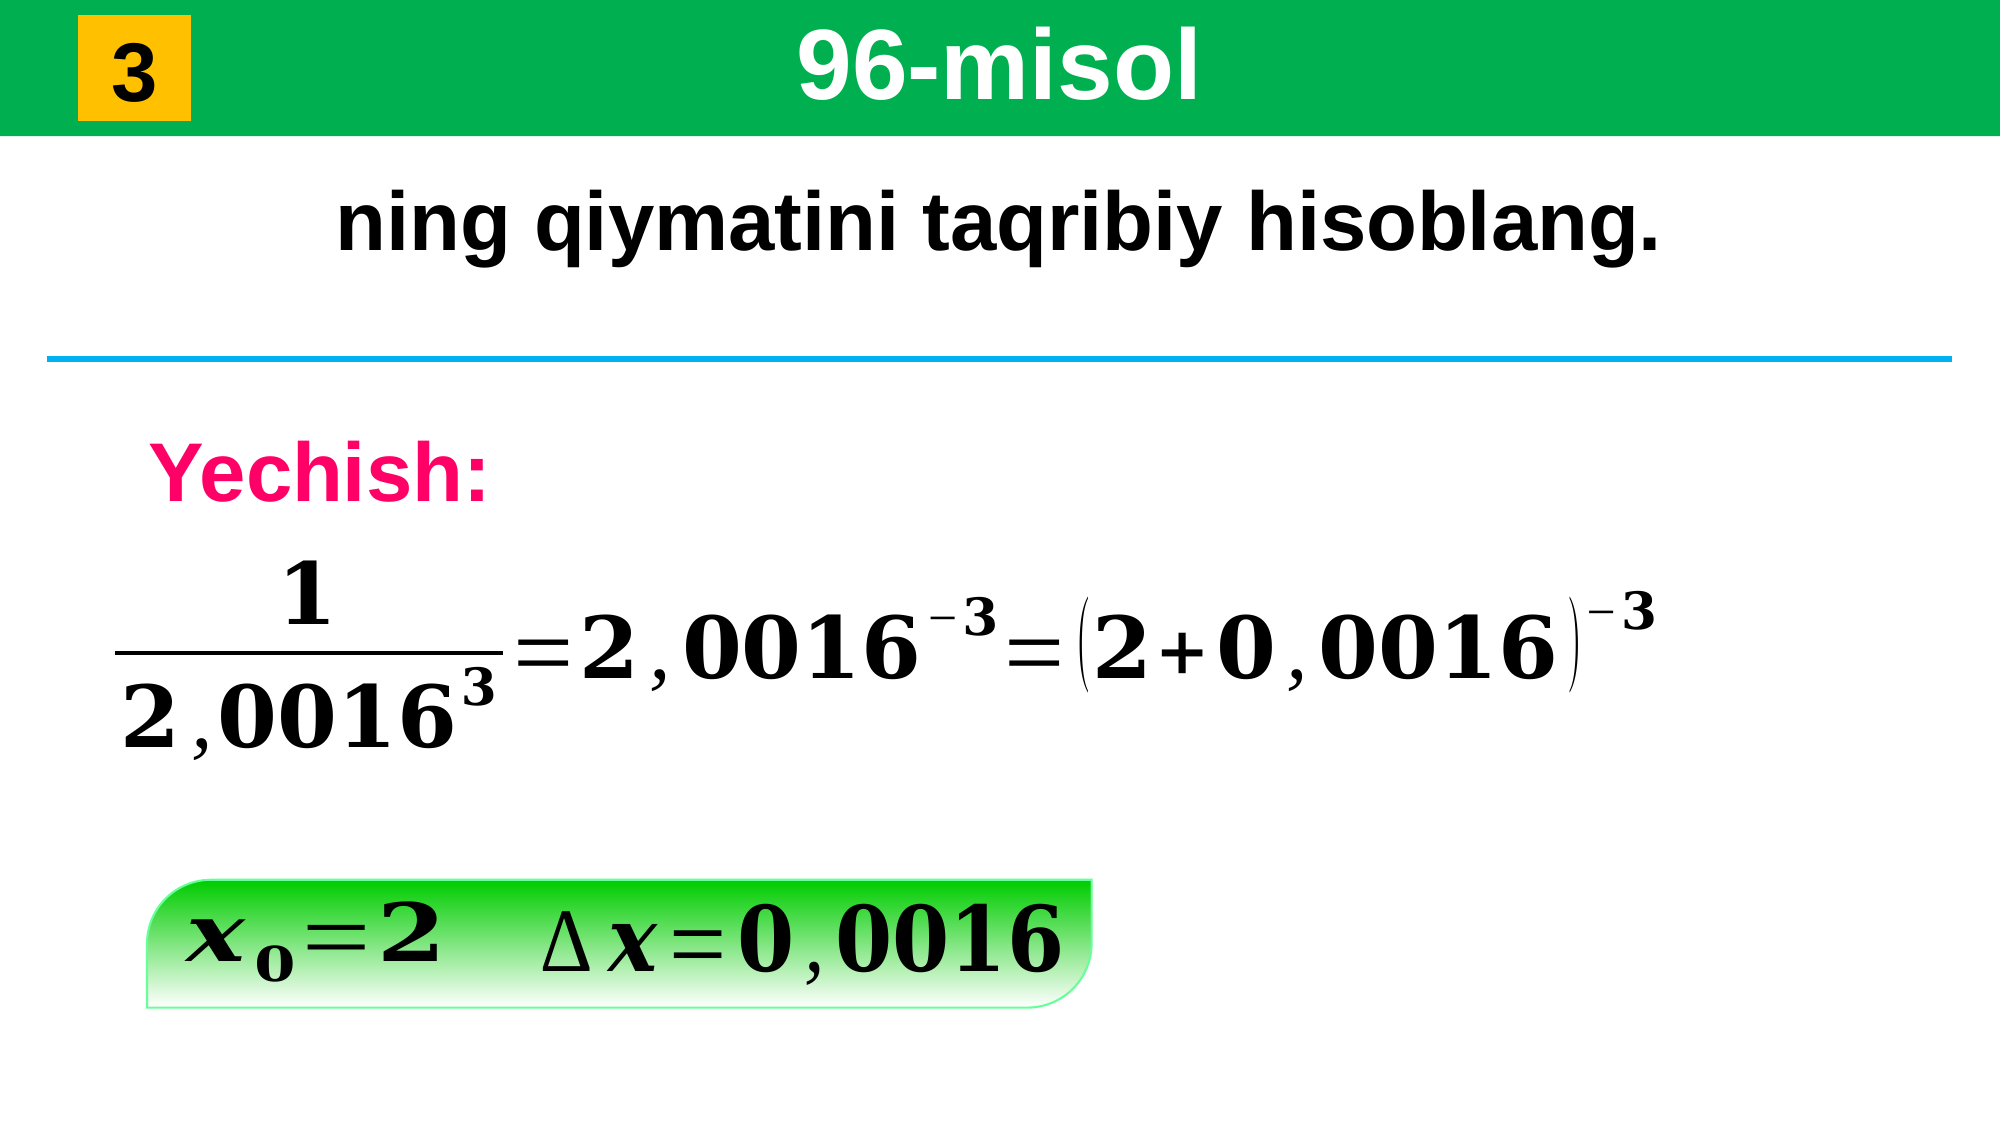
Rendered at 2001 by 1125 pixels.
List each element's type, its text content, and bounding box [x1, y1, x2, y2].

text_box 96-misol [0, 0, 2000, 137]
text_box 3 [78, 15, 191, 121]
text_box Yechish: [148, 417, 515, 518]
text_box [145, 878, 1093, 1009]
